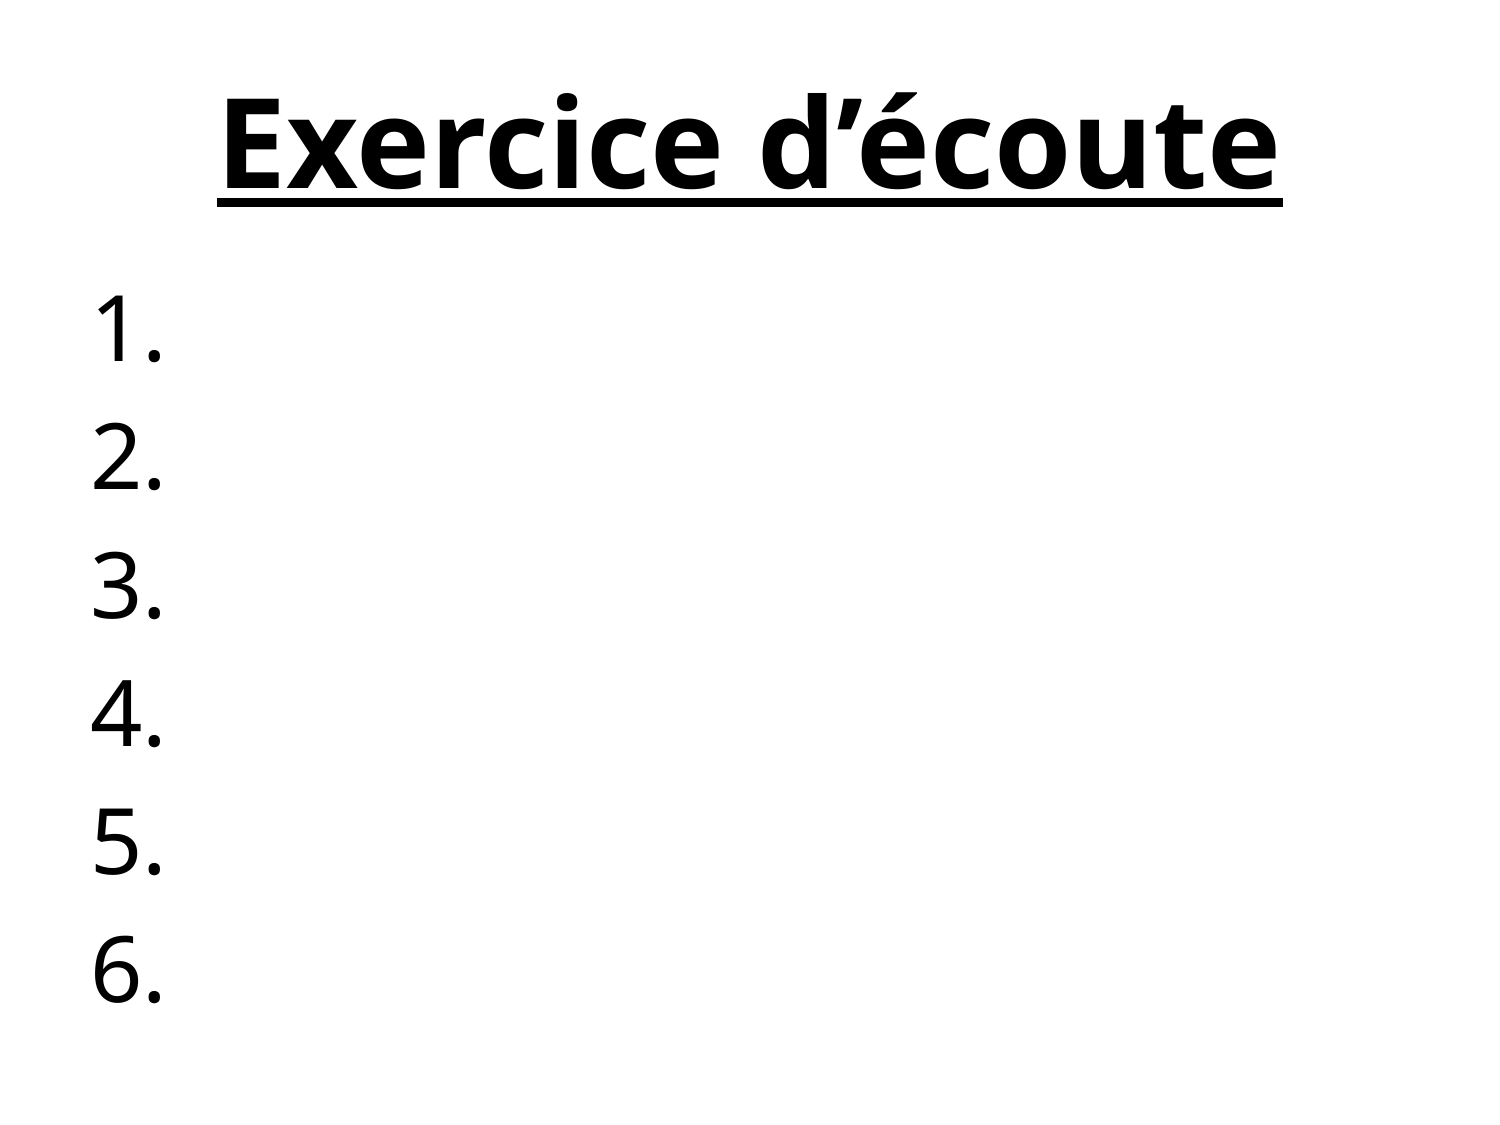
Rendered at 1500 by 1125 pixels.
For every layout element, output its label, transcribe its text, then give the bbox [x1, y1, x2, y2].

title Exercice d’écoute [75, 45, 1425, 233]
list 1. 2. 3. 4. 5. 6. [75, 262, 1425, 1005]
